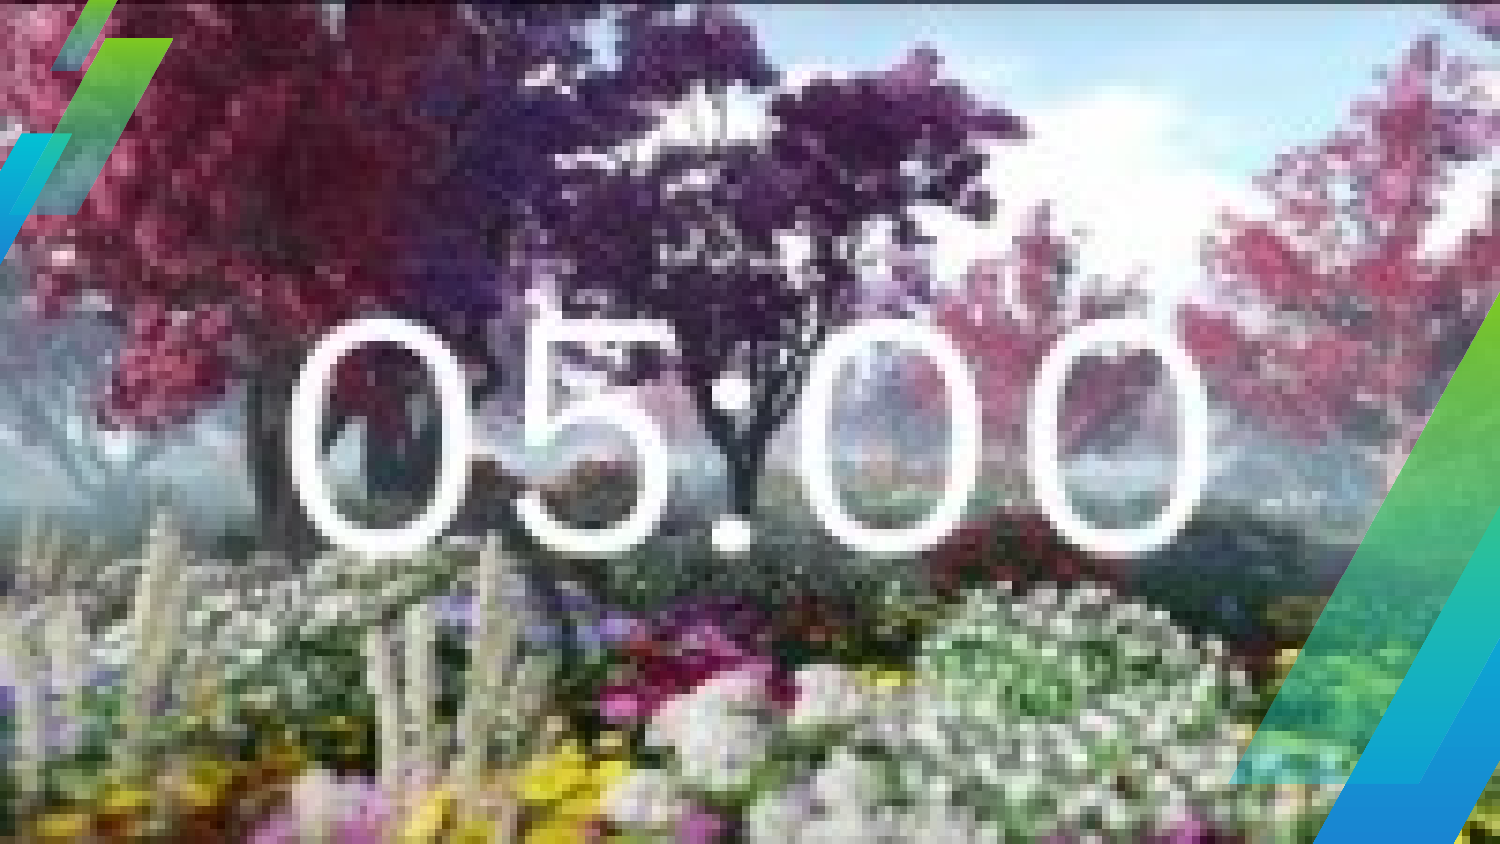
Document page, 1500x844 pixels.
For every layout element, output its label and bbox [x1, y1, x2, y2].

text_box [1227, 287, 1500, 844]
text_box [0, 0, 174, 266]
text_box [0, 0, 1500, 844]
